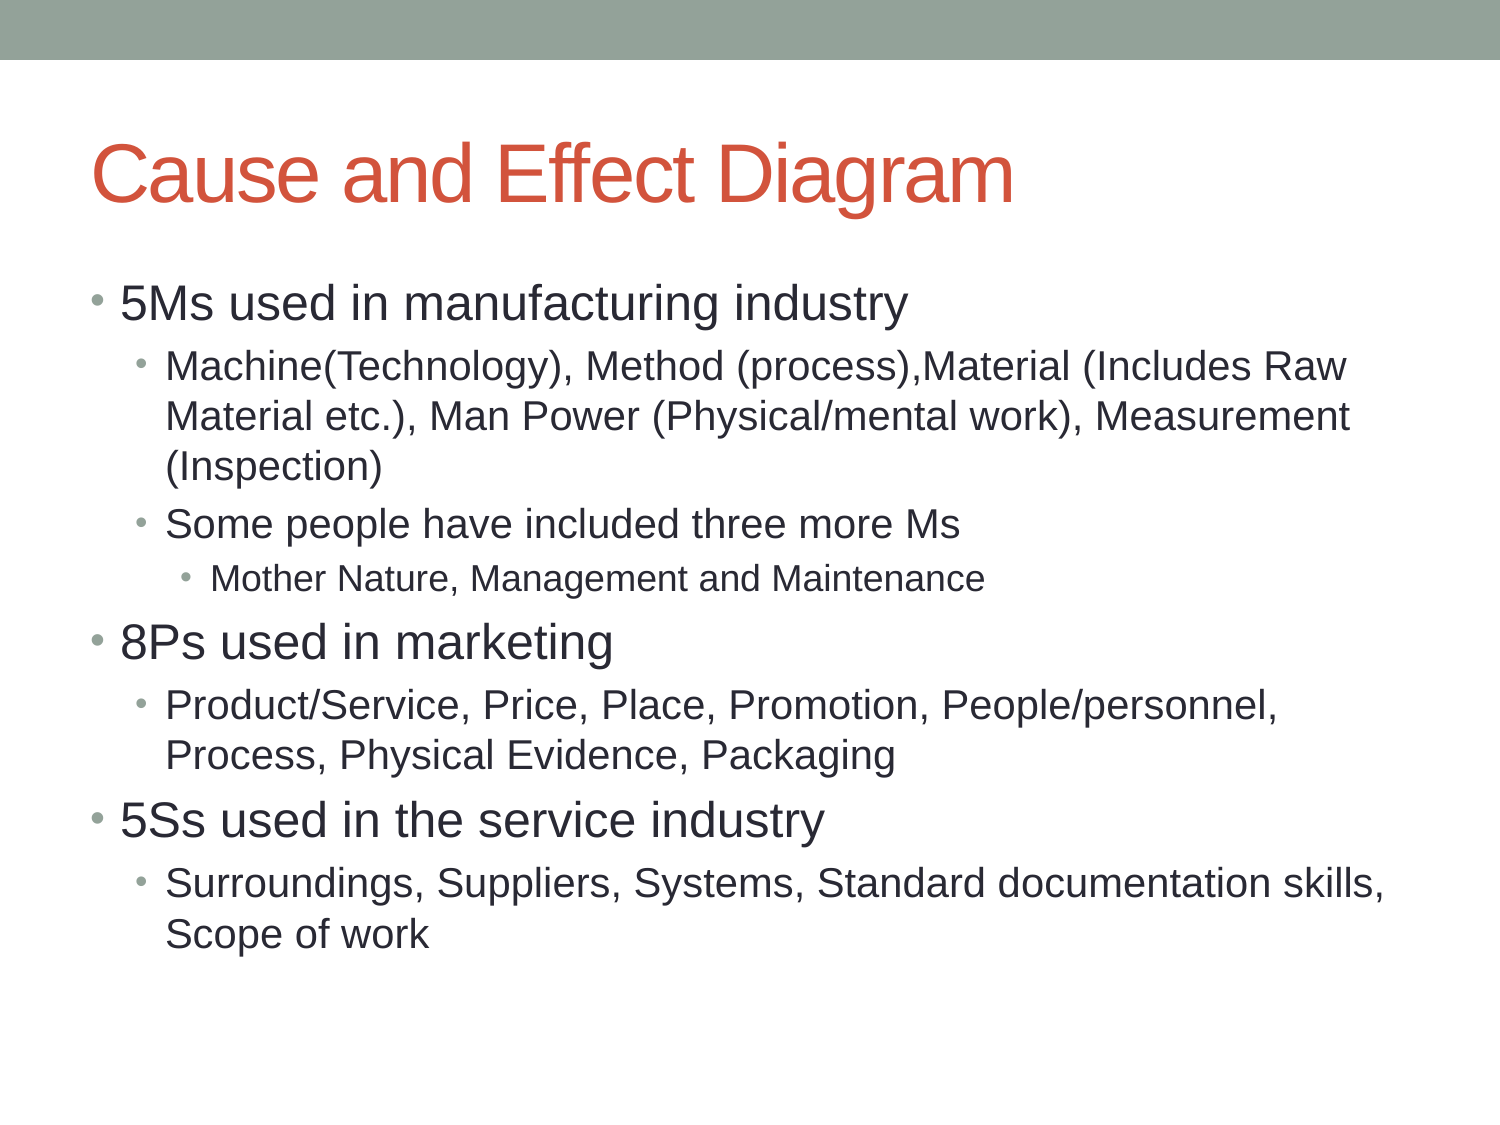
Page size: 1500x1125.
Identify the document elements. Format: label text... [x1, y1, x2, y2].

title Cause and Effect Diagram [75, 87, 1425, 250]
list 5Ms used in manufacturing industry Machine(Technology), Method (process),Material (Includes Raw Material etc.), Man Power (Physical/mental work), Measurement (Inspection) Some people have included three more Ms Mother Nature, Management and Maintenance 8Ps used in marketing Product/Service, Price, Place, Promotion, People/personnel, Process, Physical Evidence, Packaging 5Ss used in the service industry Surroundings, Suppliers, Systems, Standard documentation skills, Scope of work [75, 262, 1425, 1063]
